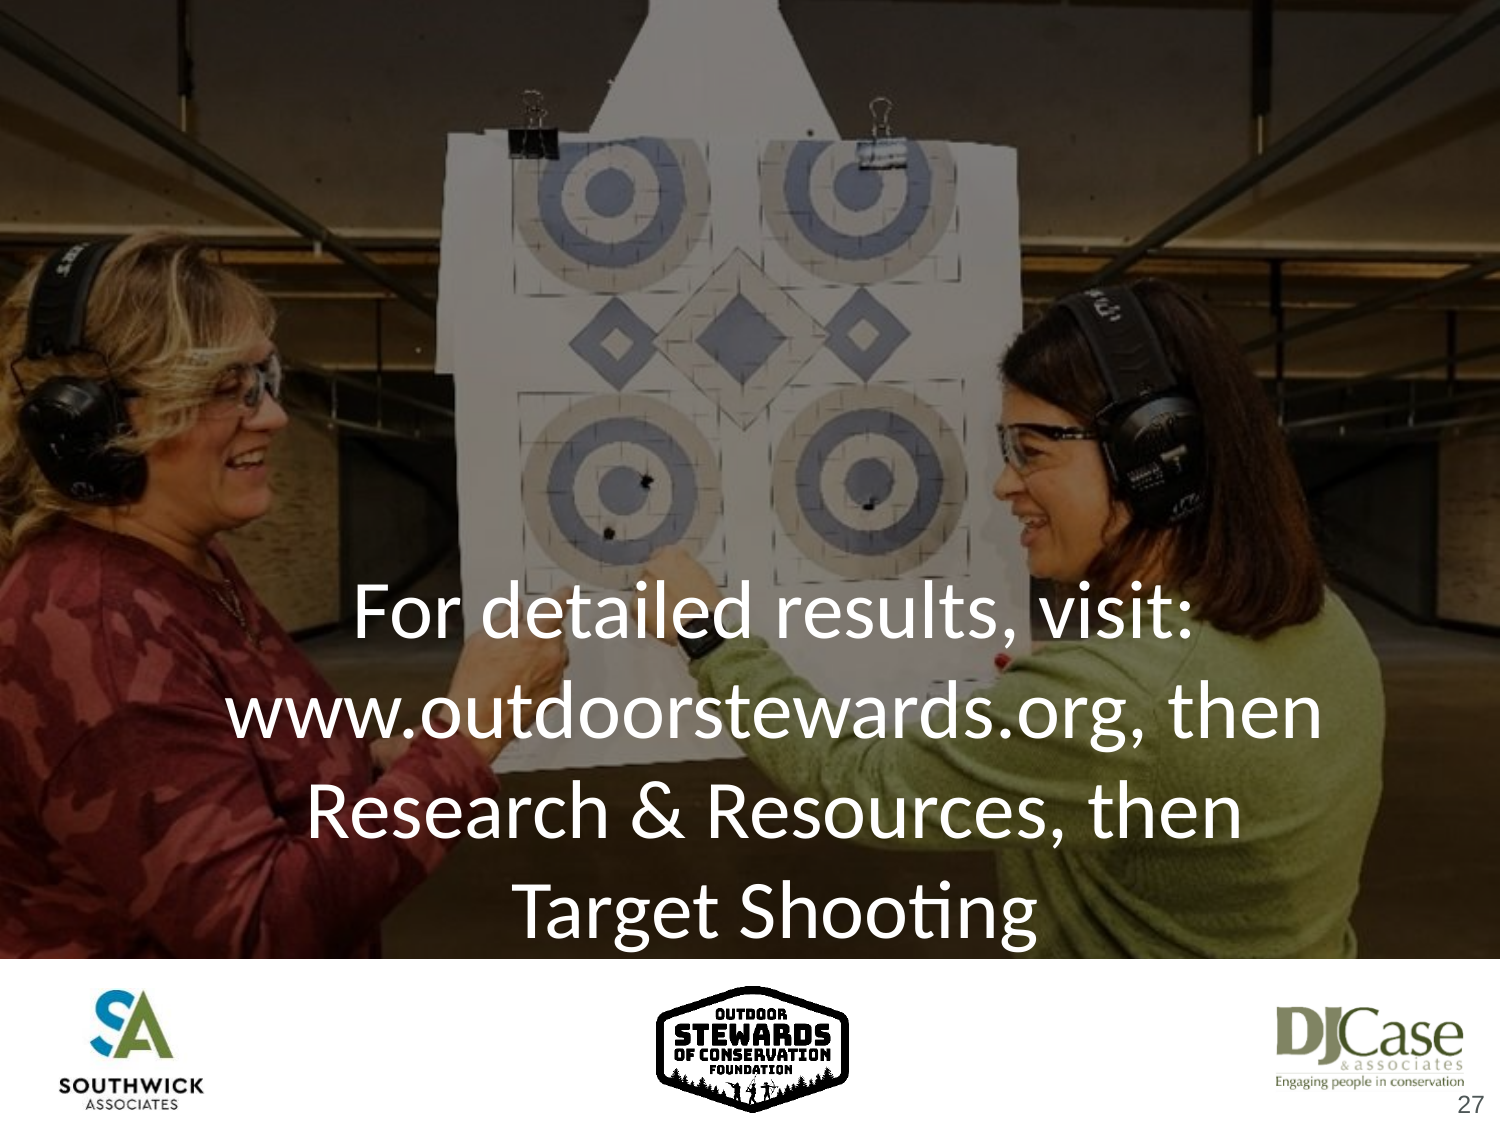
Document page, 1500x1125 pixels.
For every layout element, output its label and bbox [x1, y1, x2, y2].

text_box [0, 960, 1500, 1125]
picture [0, 0, 1500, 960]
